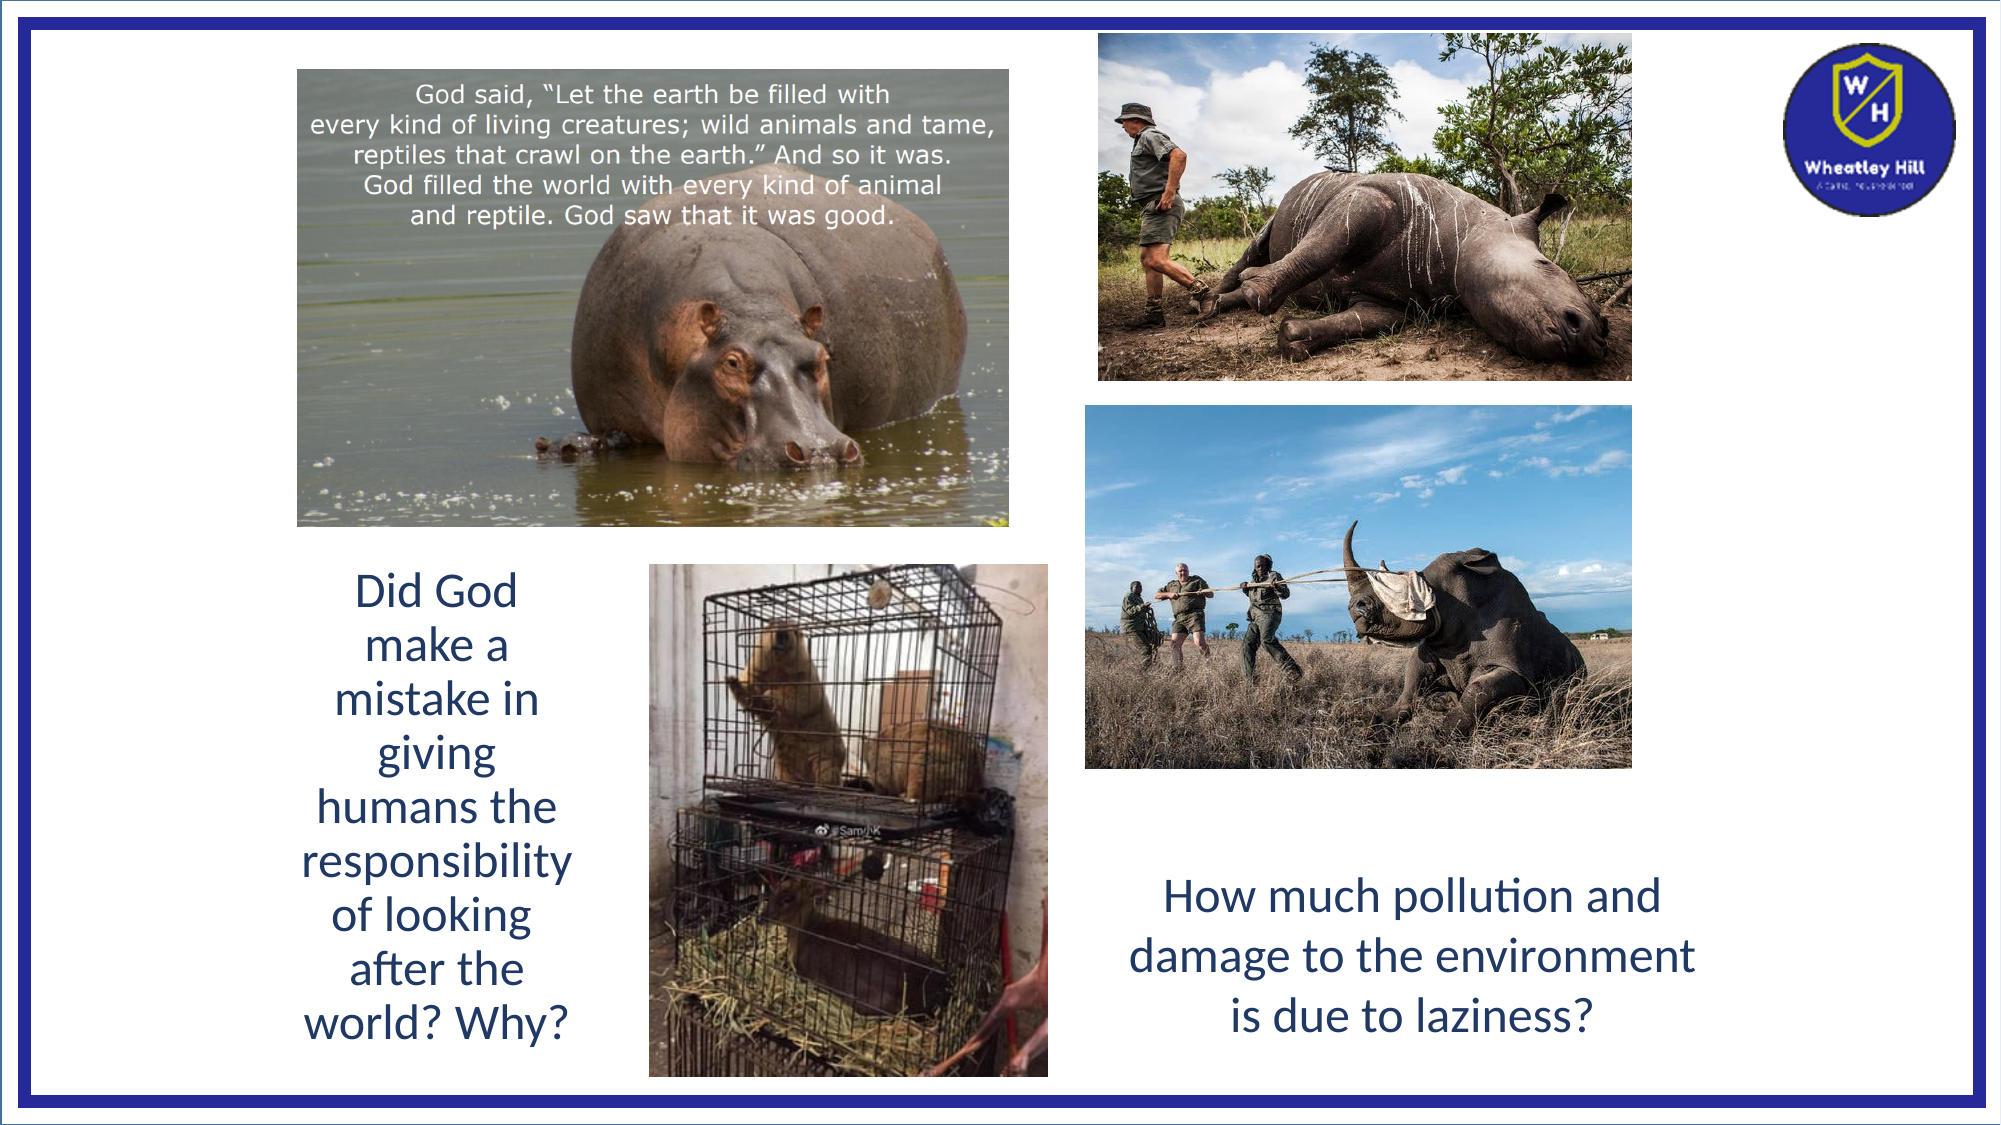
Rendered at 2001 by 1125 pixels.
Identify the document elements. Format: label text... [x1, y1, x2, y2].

text_box How much pollution and damage to the environment is due to laziness? [1098, 854, 1727, 1050]
picture [0, 0, 2001, 1125]
text_box Did God make a mistake in giving humans the responsibility of looking after the world? Why? [275, 547, 599, 908]
